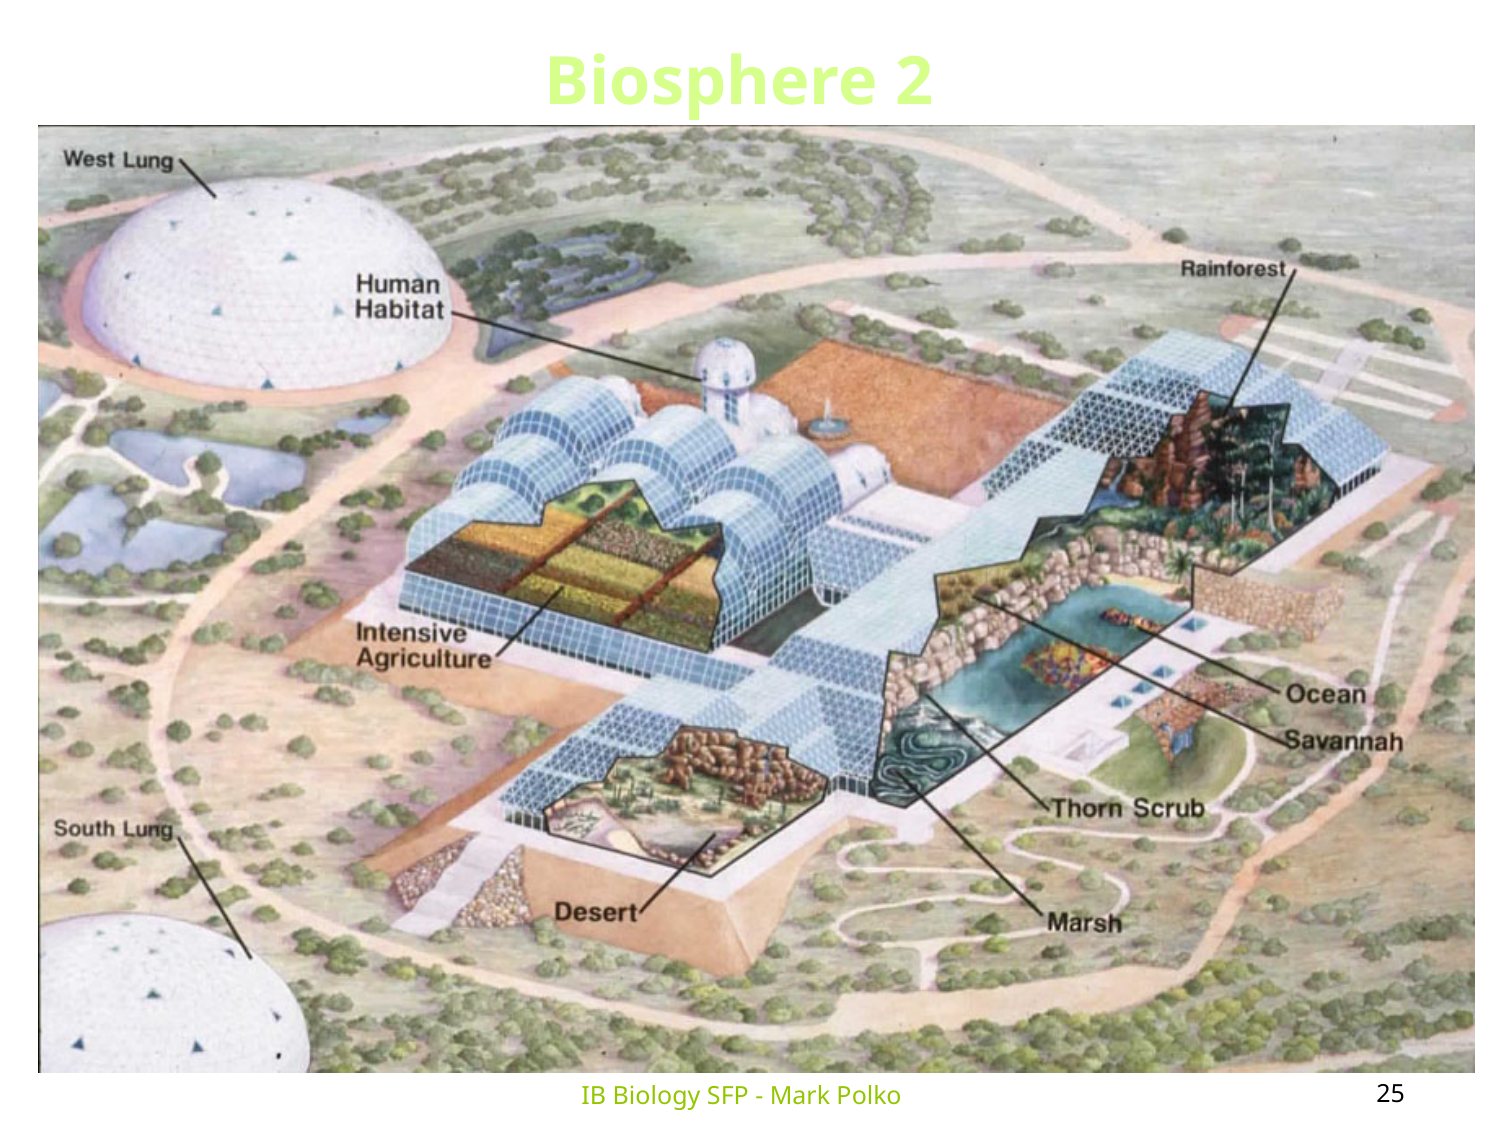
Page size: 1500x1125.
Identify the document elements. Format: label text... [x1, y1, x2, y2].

picture [38, 125, 1475, 1074]
footer IB Biology SFP - Mark Polko [454, 1081, 1030, 1125]
text_box Biosphere 2 [0, 30, 1479, 126]
slide_number 25 [1281, 1064, 1500, 1125]
